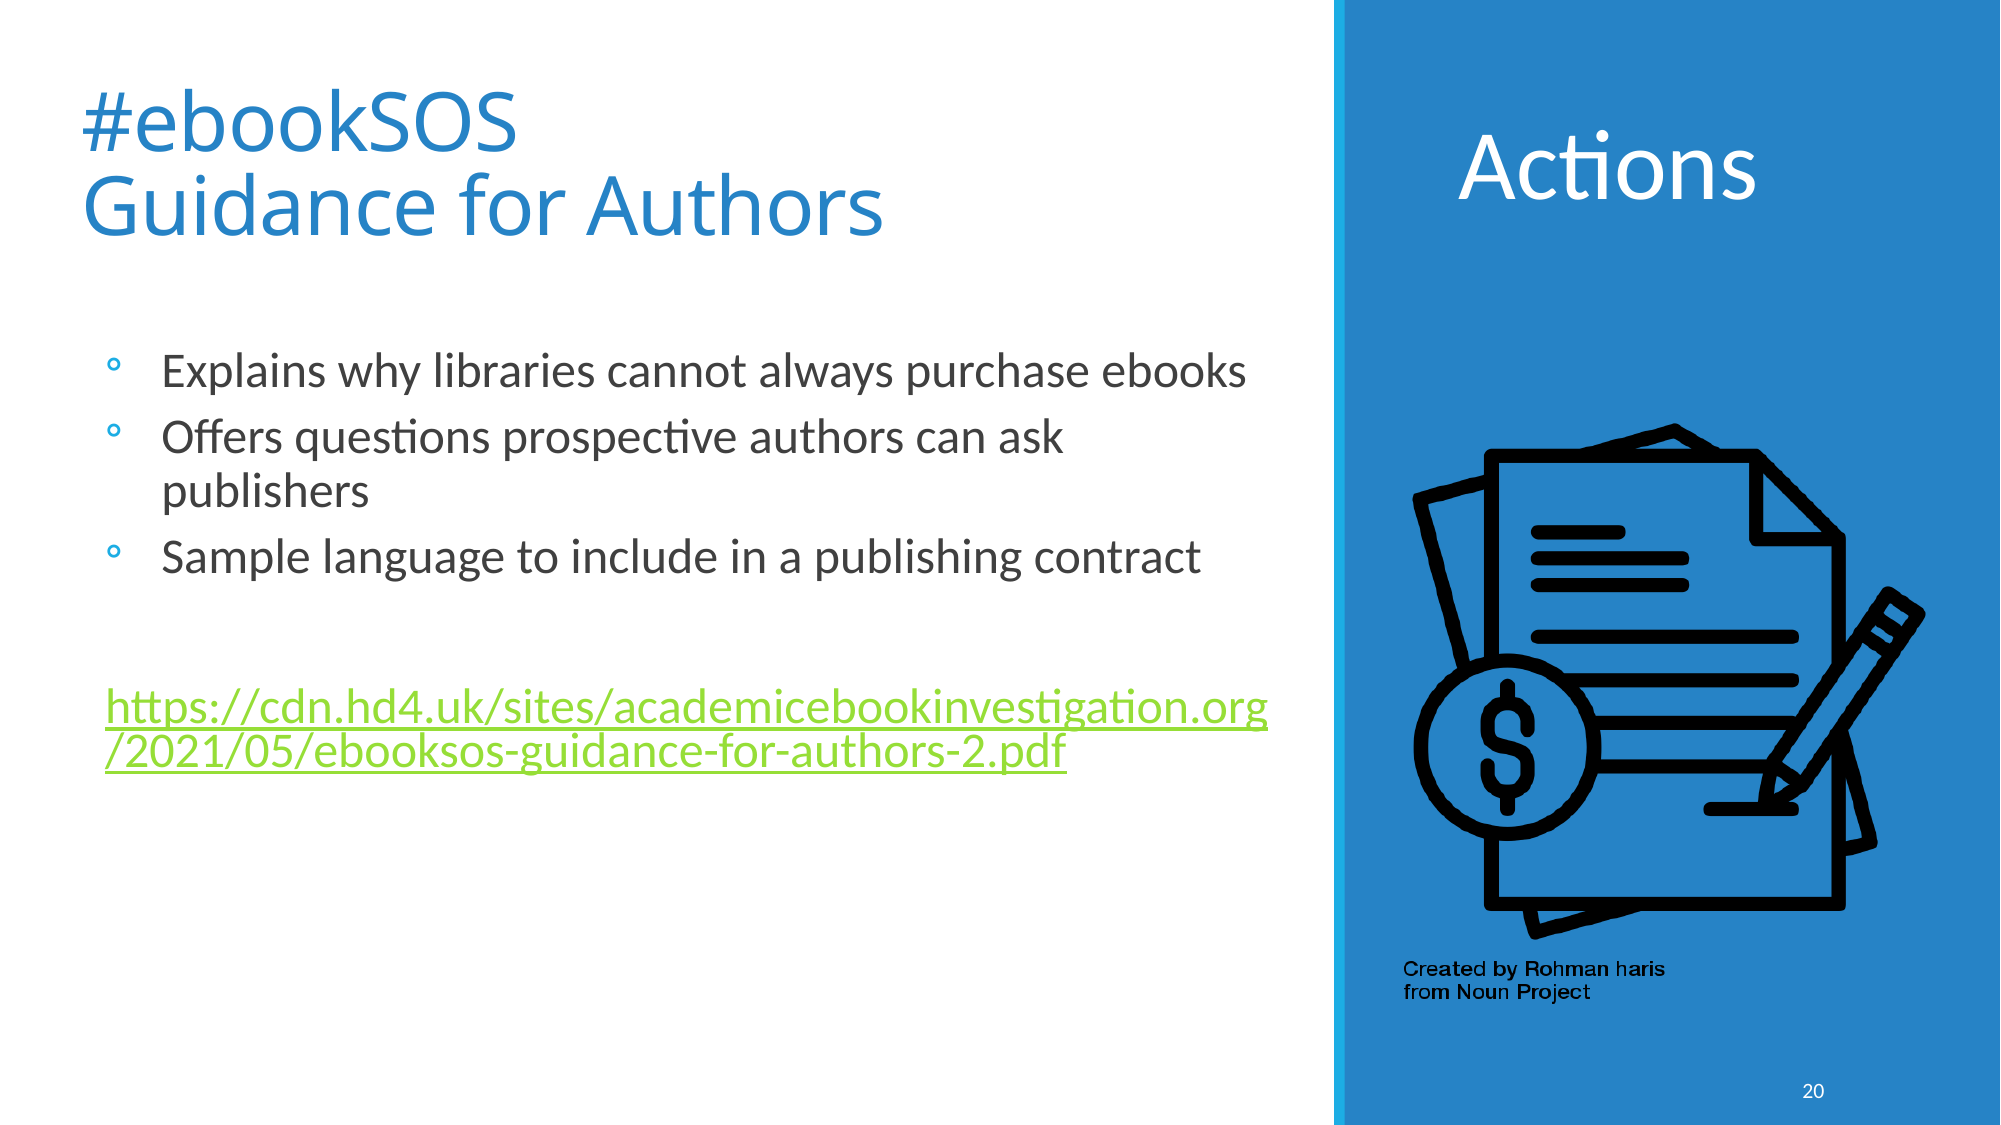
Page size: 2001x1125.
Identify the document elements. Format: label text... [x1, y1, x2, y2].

list Explains why libraries cannot always purchase ebooks Offers questions prospective authors can ask publishers Sample language to include in a publishing contract https://cdn.hd4.uk/sites/academicebookinvestigation.org/2021/05/ebooksos-guidance-for-authors-2.pdf [57, 336, 1278, 1015]
text_box [1346, 0, 2000, 1125]
text_box [0, 0, 1333, 1125]
text_box Actions [1443, 92, 1893, 227]
picture [1357, 415, 1979, 1037]
slide_number 20 [1624, 1059, 1840, 1120]
title #ebookSOS Guidance for Authors [66, 76, 1175, 260]
text_box [1333, 0, 1346, 1125]
